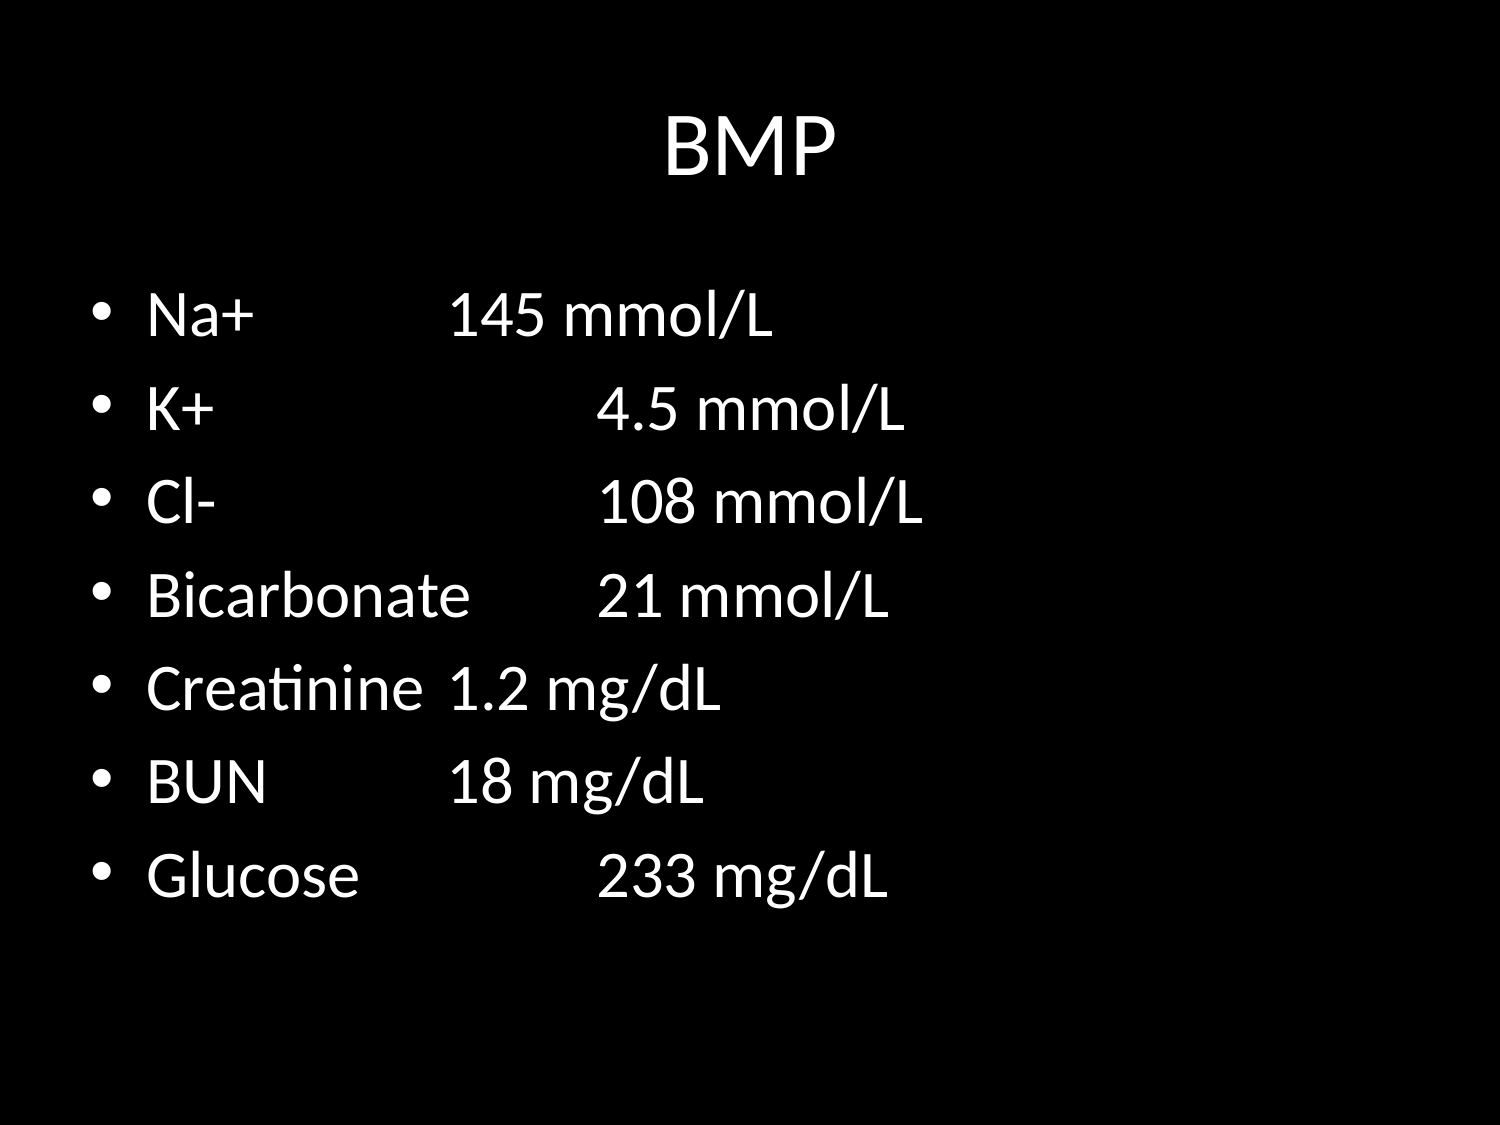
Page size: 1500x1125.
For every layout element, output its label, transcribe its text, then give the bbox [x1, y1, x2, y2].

list Na+ 145 mmol/L K+ 4.5 mmol/L Cl- 108 mmol/L Bicarbonate 21 mmol/L Creatinine 1.2 mg/dL BUN 18 mg/dL Glucose 233 mg/dL [75, 262, 1425, 1005]
title BMP [75, 45, 1425, 233]
